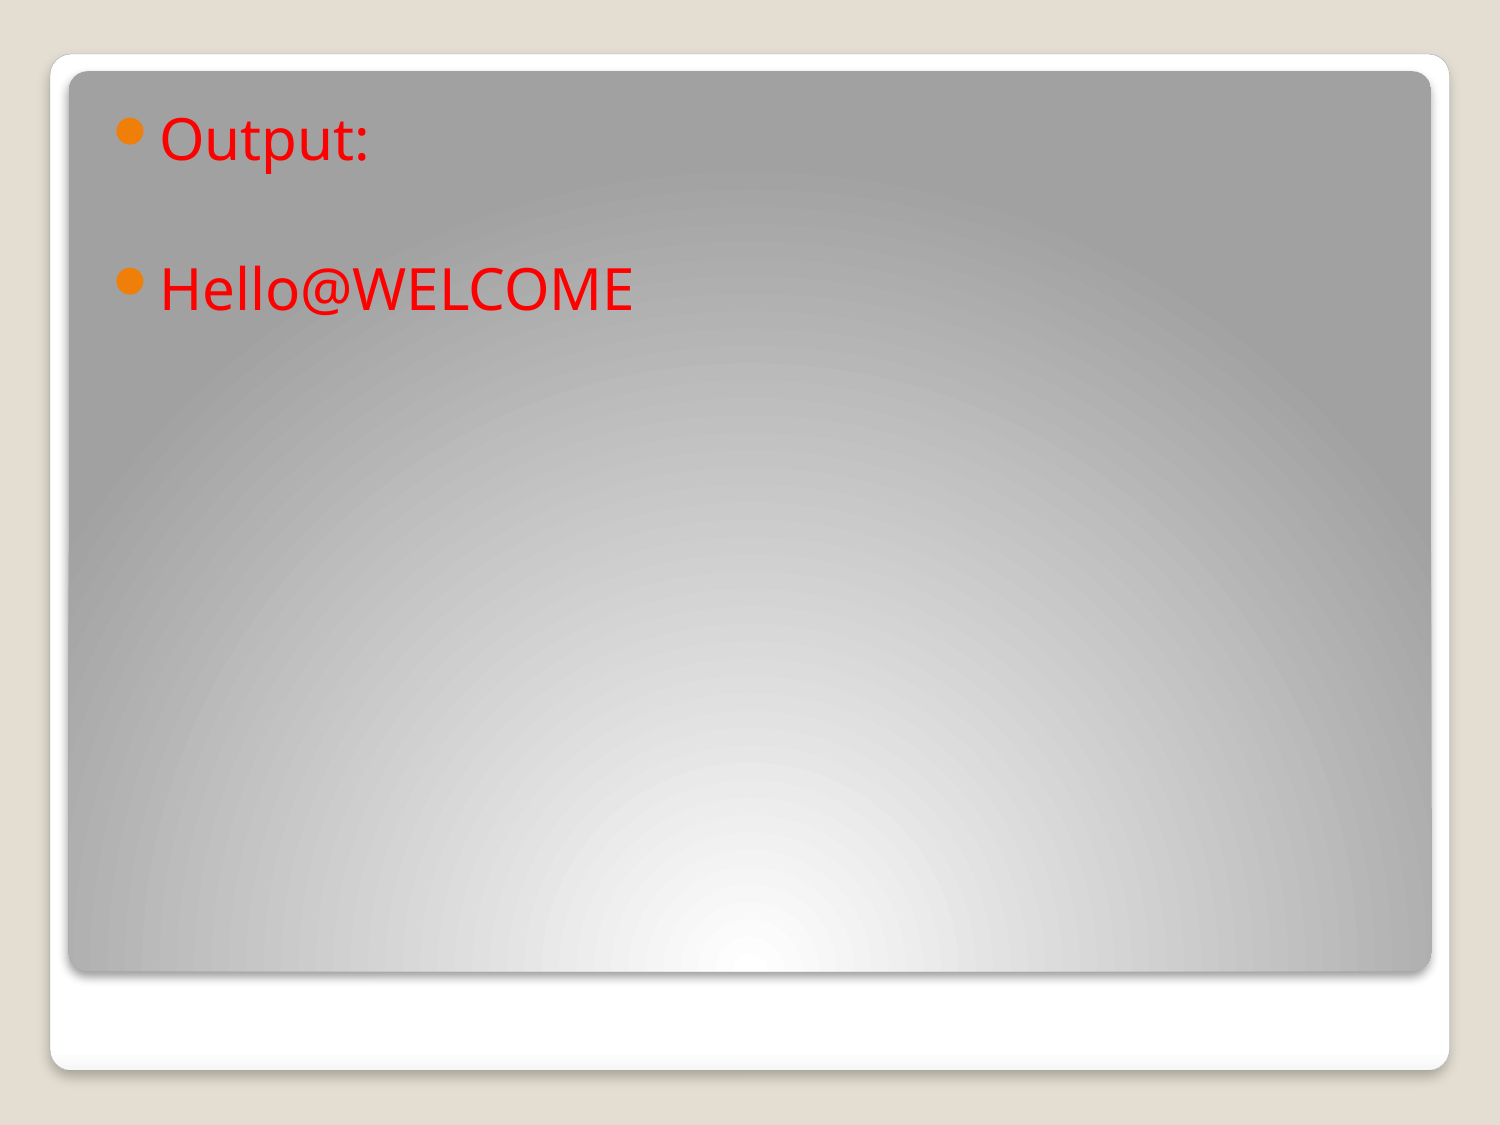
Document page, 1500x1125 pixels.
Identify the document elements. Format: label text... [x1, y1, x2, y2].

list Output: Hello@WELCOME [82, 86, 1425, 774]
